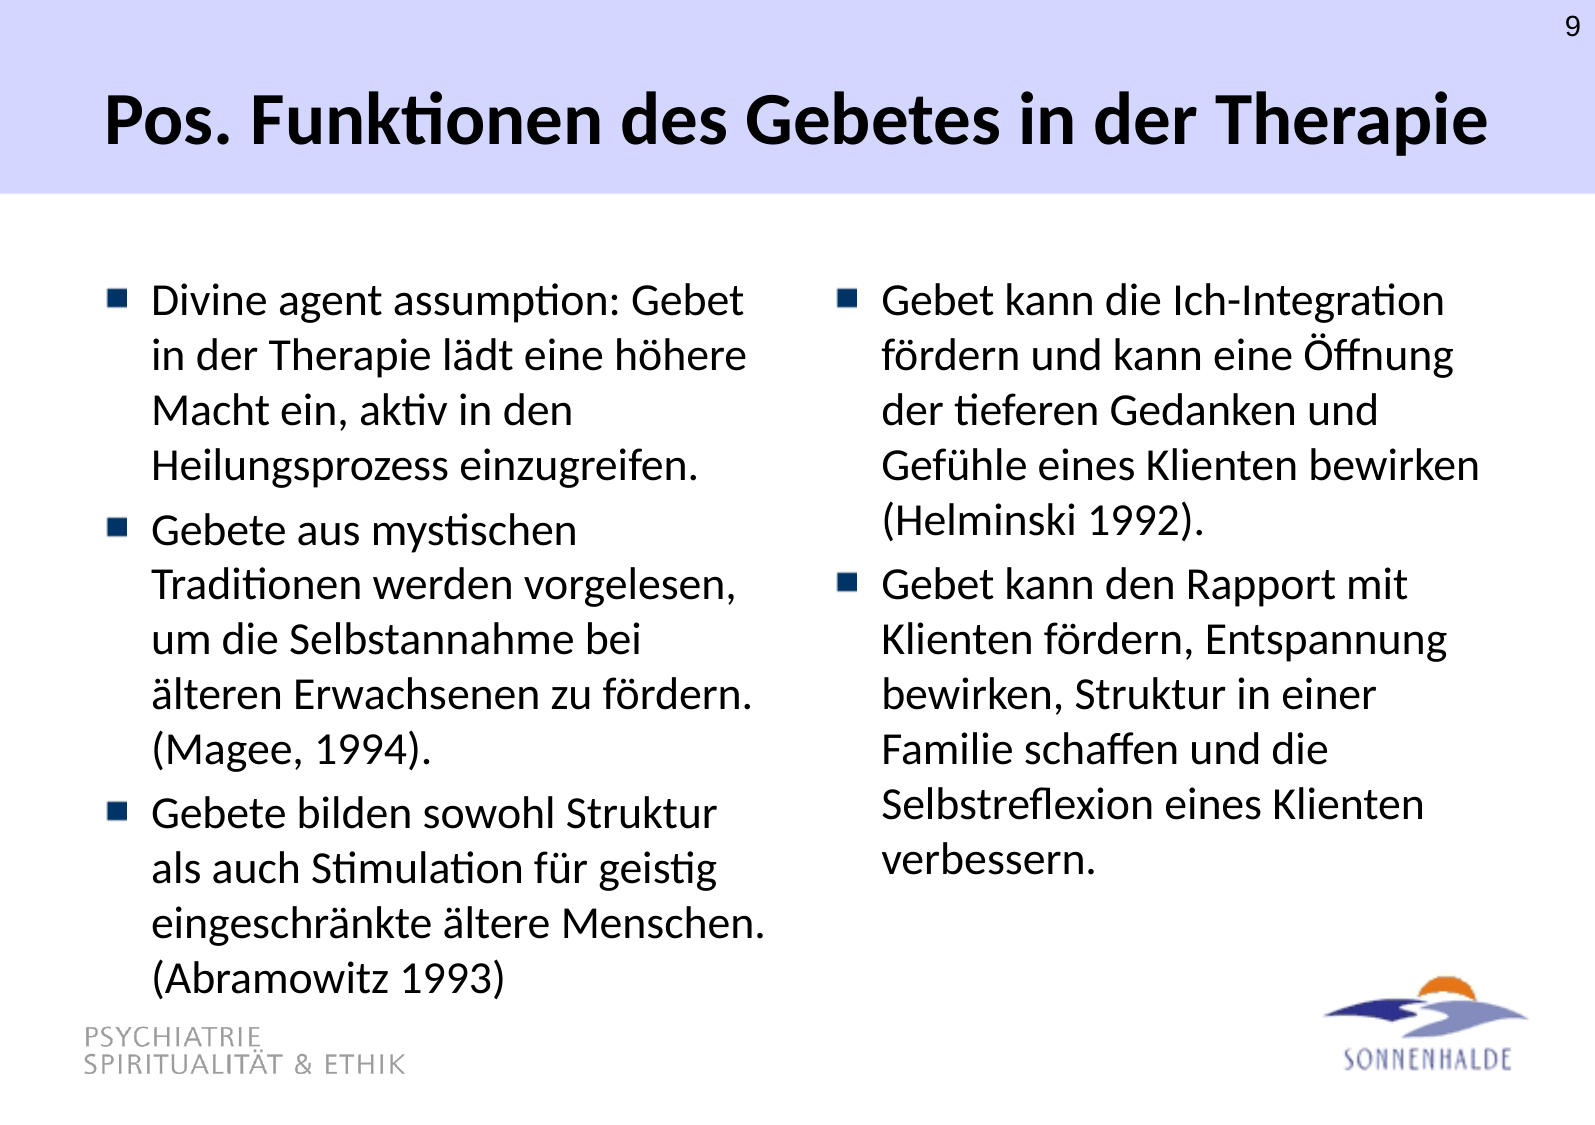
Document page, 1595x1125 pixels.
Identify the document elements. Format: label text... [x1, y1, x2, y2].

title Pos. Funktionen des Gebetes in der Therapie [79, 45, 1516, 185]
list Divine agent assumption: Gebet in der Therapie lädt eine höhere Macht ein, aktiv in den Heilungsprozess einzugreifen. Gebete aus mystischen Traditionen werden vorgelesen, um die Selbstannahme bei älteren Erwachsenen zu fördern. (Magee, 1994). Gebete bilden sowohl Struktur als auch Stimulation für geistig eingeschränkte ältere Menschen. (Abramowitz 1993) [79, 262, 785, 1005]
picture [0, 0, 1595, 1125]
list Gebet kann die Ich-Integration fördern und kann eine Öffnung der tieferen Gedanken und Gefühle eines Klienten bewirken (Helminski 1992). Gebet kann den Rapport mit Klienten fördern, Entspannung bewirken, Struktur in einer Familie schaffen und die Selbstreflexion eines Klienten verbessern. [809, 262, 1516, 1005]
slide_number 9 [1462, 0, 1595, 79]
